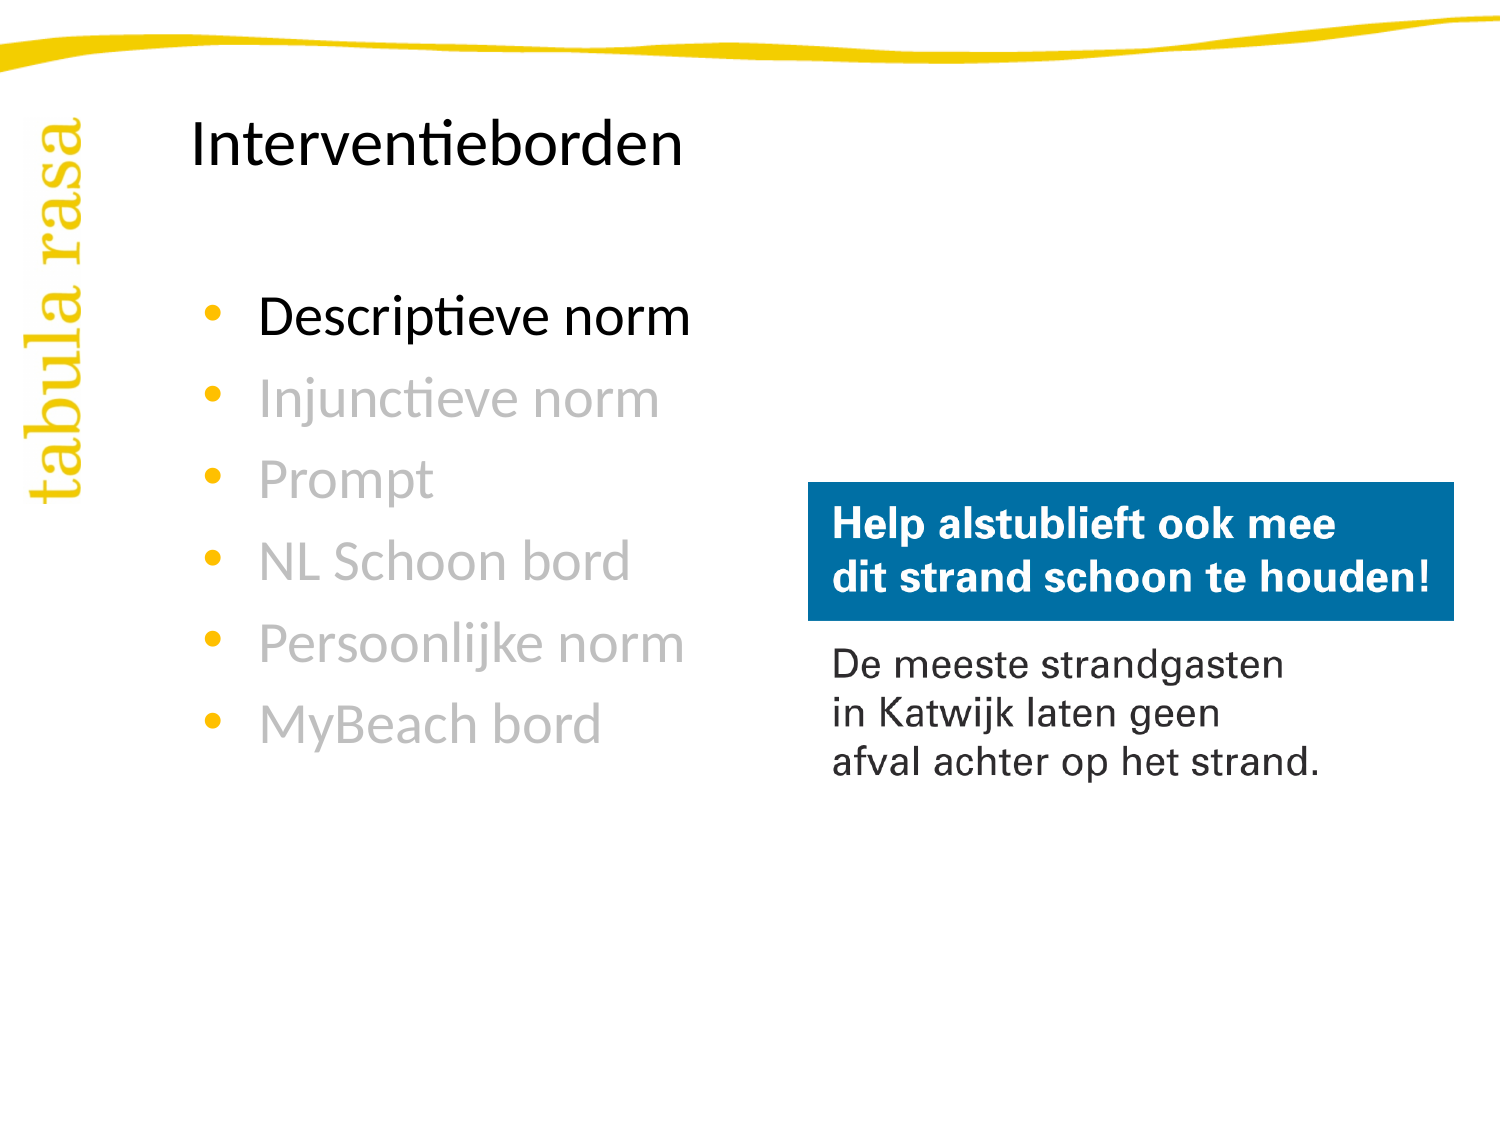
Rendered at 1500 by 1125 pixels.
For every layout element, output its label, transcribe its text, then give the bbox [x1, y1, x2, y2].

picture [0, 0, 1500, 78]
picture [24, 118, 81, 504]
list Descriptieve norm Injunctieve norm Prompt NL Schoon bord Persoonlijke norm MyBeach bord [187, 269, 792, 1012]
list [808, 269, 1454, 1013]
title Interventieborden [175, 45, 1465, 233]
